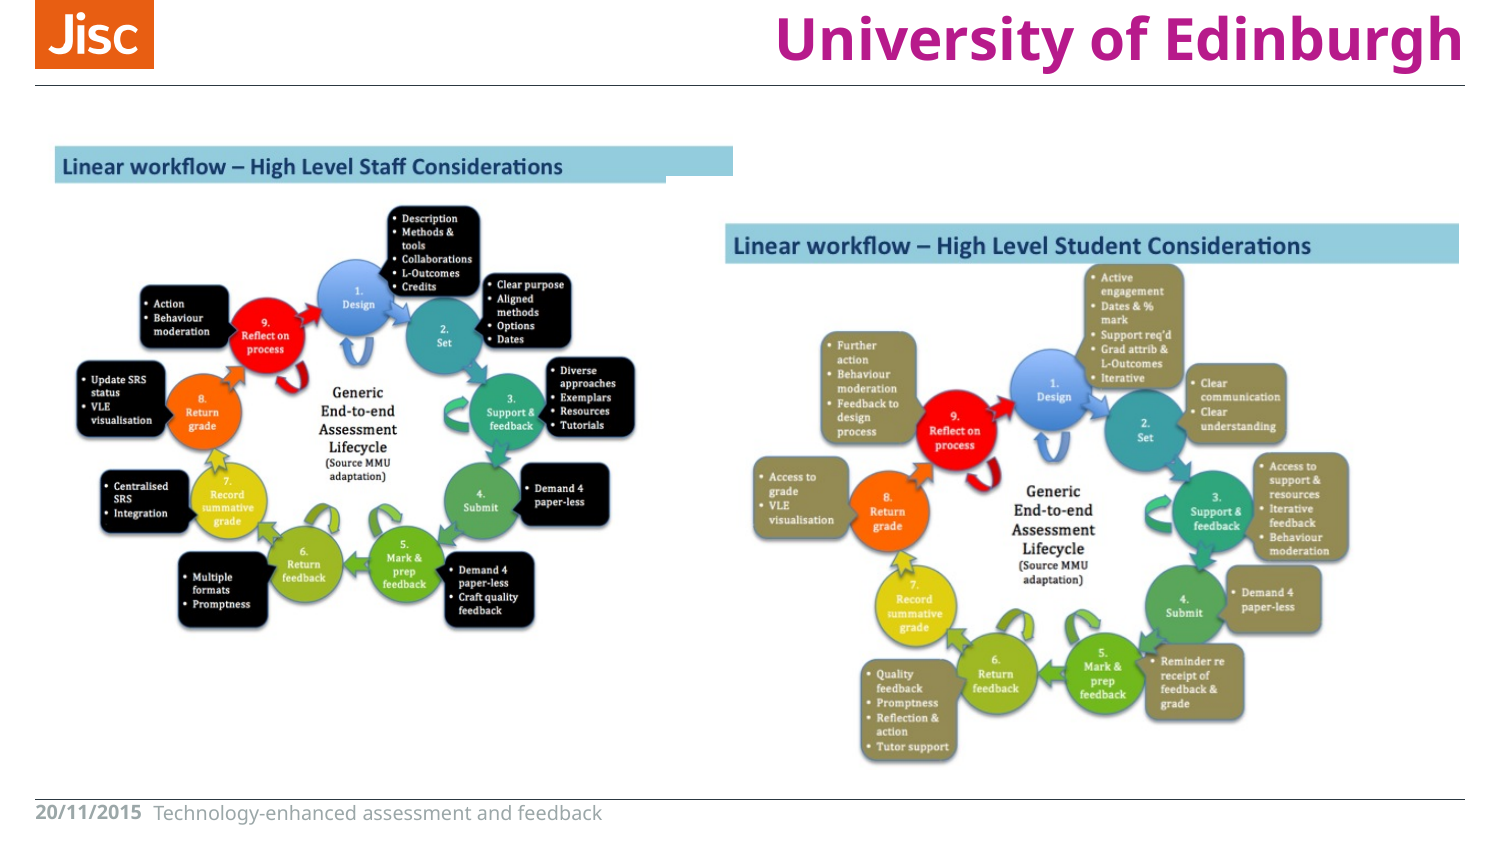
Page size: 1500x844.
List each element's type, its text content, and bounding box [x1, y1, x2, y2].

picture [666, 176, 1459, 770]
footer Technology-enhanced assessment and feedback [153, 799, 1347, 826]
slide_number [35, 799, 153, 826]
picture [35, 0, 154, 69]
title University of Edinburgh [454, 0, 1465, 73]
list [0, 102, 733, 652]
